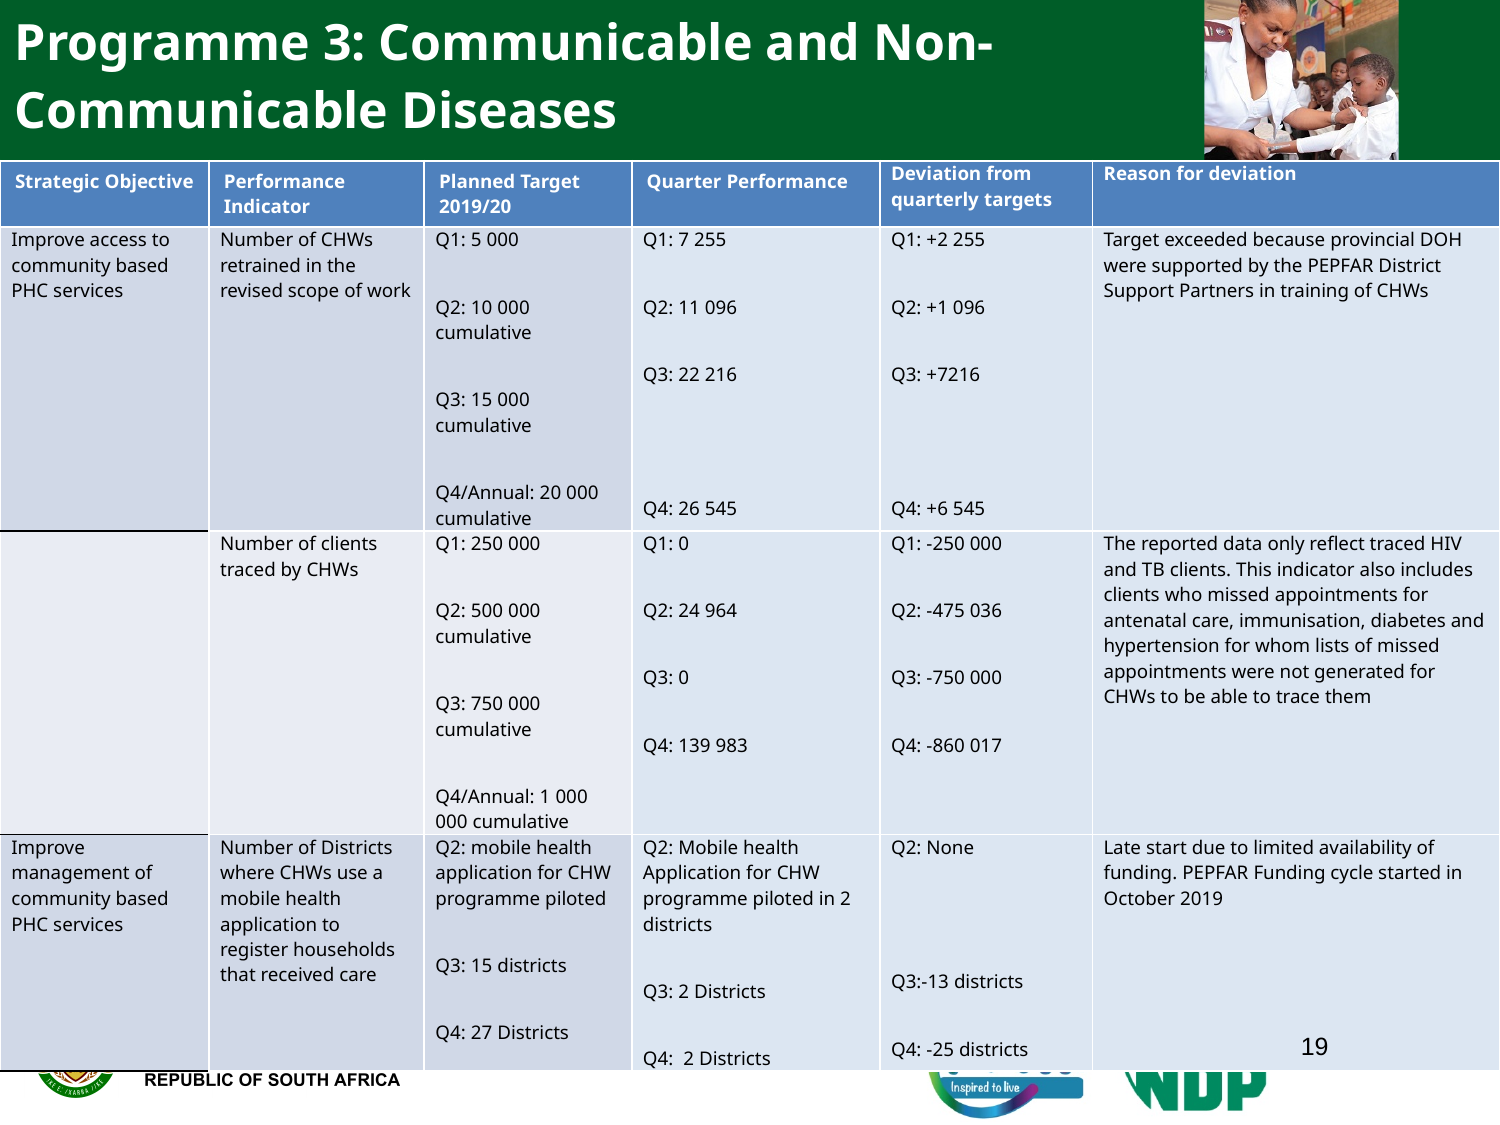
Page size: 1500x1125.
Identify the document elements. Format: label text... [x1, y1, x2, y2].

table_cell [1, 532, 208, 834]
table_cell Q1: 250 000 Q2: 500 000 cumulative Q3: 750 000 cumulative Q4/Annual: 1 000 000 cumulative [425, 532, 631, 834]
picture [1204, 0, 1399, 160]
picture [916, 1072, 1092, 1122]
table_header Strategic Objective [1, 162, 208, 226]
table_cell Q1: 5 000 Q2: 10 000 cumulative Q3: 15 000 cumulative Q4/Annual: 20 000 cumulative [425, 228, 631, 530]
table_cell Improve access to community based PHC services [1, 228, 208, 530]
table_cell Late start due to limited availability of funding. PEPFAR Funding cycle started in October 2019 [1093, 835, 1499, 1070]
text_box 19 [1286, 1023, 1430, 1068]
table_header Quarter Performance [633, 162, 879, 226]
table_cell Target exceeded because provincial DOH were supported by the PEPFAR District Support Partners in training of CHWs [1093, 228, 1499, 530]
table_header Planned Target 2019/20 [425, 162, 631, 226]
table_cell Number of Districts where CHWs use a mobile health application to register households that received care [210, 835, 423, 1070]
table_cell Q2: Mobile health Application for CHW programme piloted in 2 districts Q3: 2 Districts Q4: 2 Districts [633, 835, 879, 1070]
table_cell Number of clients traced by CHWs [210, 532, 423, 834]
table_cell The reported data only reflect traced HIV and TB clients. This indicator also includes clients who missed appointments for antenatal care, immunisation, diabetes and hypertension for whom lists of missed appointments were not generated for CHWs to be able to trace them [1093, 532, 1499, 834]
table_header Performance Indicator [210, 162, 423, 226]
table_header Reason for deviation [1093, 162, 1499, 226]
table_cell Q1: -250 000 Q2: -475 036 Q3: -750 000 Q4: -860 017 [881, 532, 1092, 834]
table_cell Q2: None Q3:-13 districts Q4: -25 districts [881, 835, 1092, 1070]
table_cell Q2: mobile health application for CHW programme piloted Q3: 15 districts Q4: 27 Districts [425, 835, 631, 1070]
table_cell Q1: 7 255 Q2: 11 096 Q3: 22 216 Q4: 26 545 [633, 228, 879, 530]
table_cell Improve management of community based PHC services [1, 835, 208, 1070]
table_cell Q1: +2 255 Q2: +1 096 Q3: +7216 Q4: +6 545 [881, 228, 1092, 530]
table_cell Q1: 0 Q2: 24 964 Q3: 0 Q4: 139 983 [633, 532, 879, 834]
picture [24, 1072, 400, 1098]
table_cell Number of CHWs retrained in the revised scope of work [210, 228, 423, 530]
text_box Programme 3: Communicable and Non-Communicable Diseases [0, 0, 1188, 151]
picture [1115, 1072, 1290, 1125]
table_header Deviation from quarterly targets [881, 162, 1092, 226]
